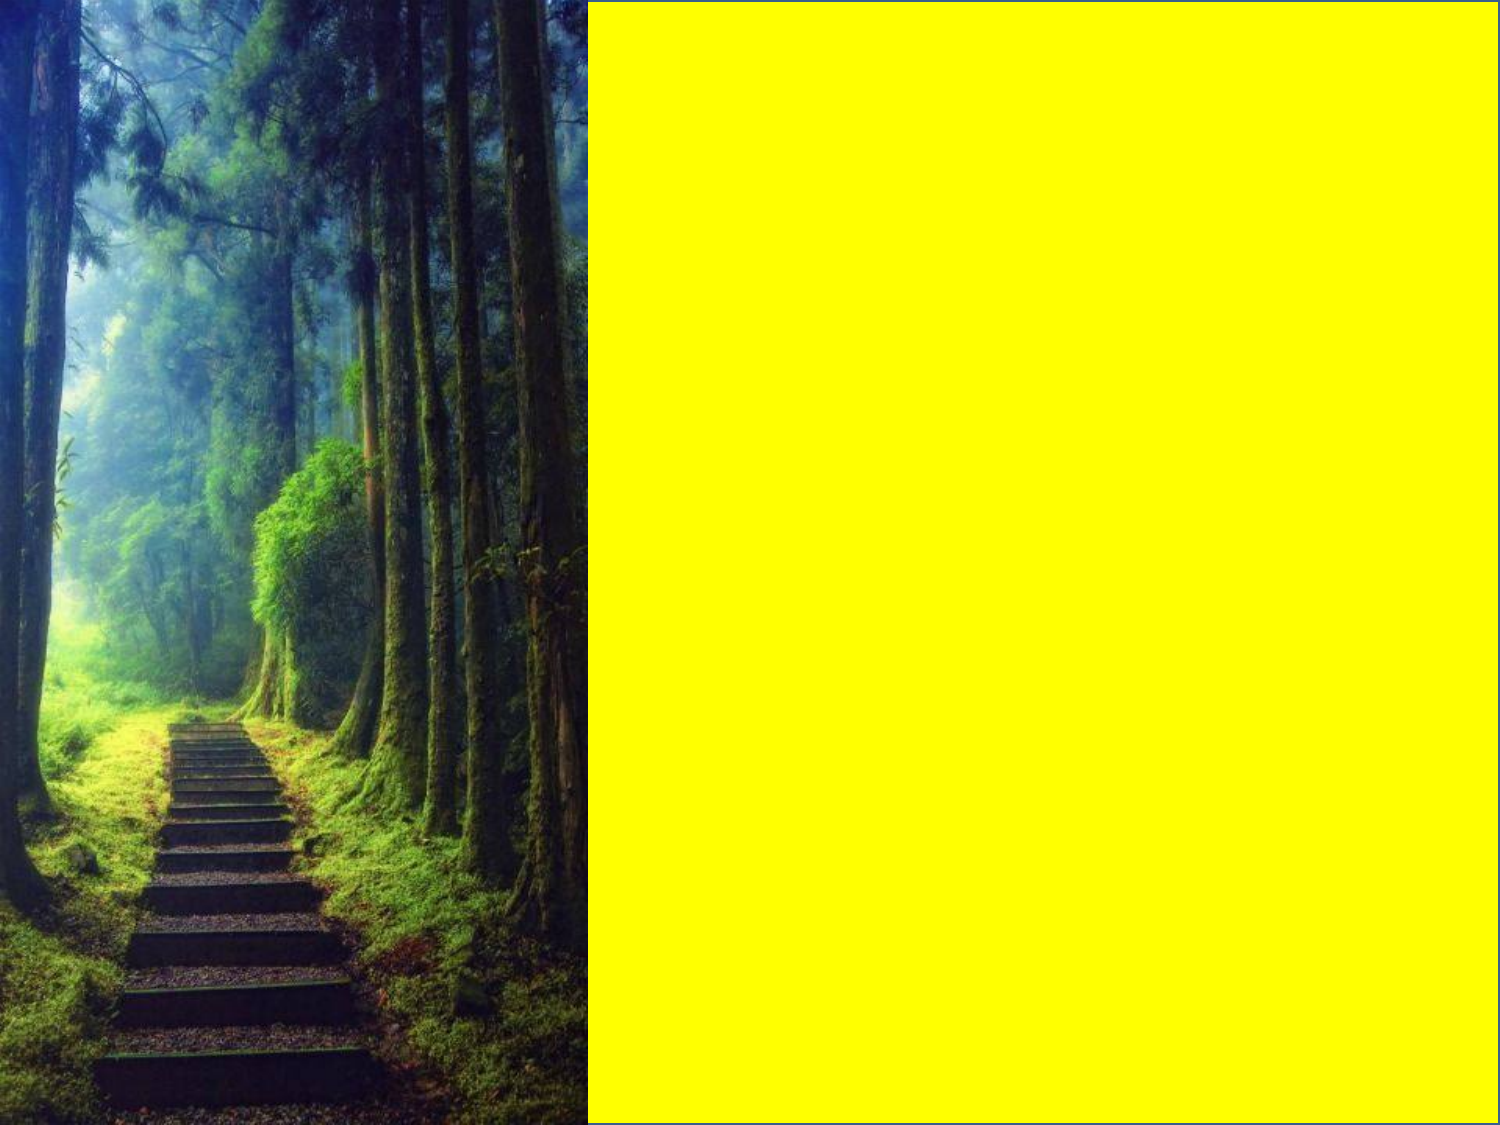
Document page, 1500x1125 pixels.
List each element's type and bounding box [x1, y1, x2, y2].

picture [0, 0, 588, 1125]
text_box [588, 0, 1500, 1125]
